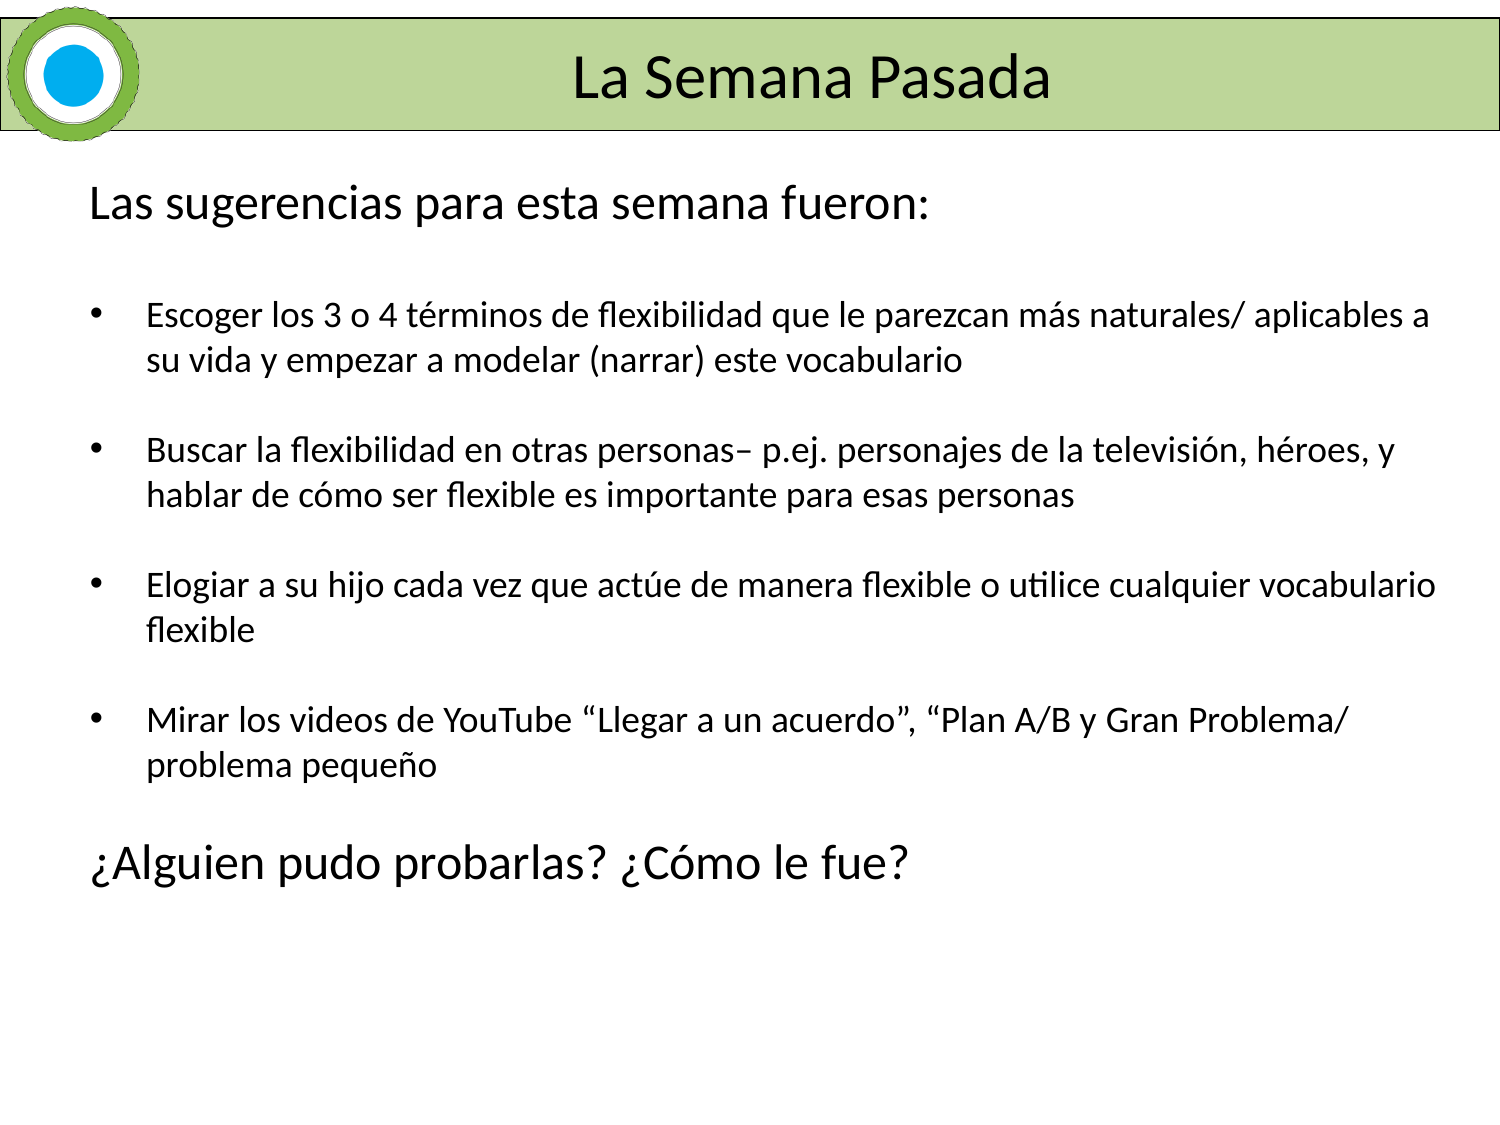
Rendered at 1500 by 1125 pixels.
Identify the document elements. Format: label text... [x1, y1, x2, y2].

picture [5, 6, 140, 142]
text_box [144, 119, 1500, 131]
text_box La Semana Pasada [144, 26, 1500, 119]
text_box [144, 18, 1500, 26]
text_box Las sugerencias para esta semana fueron: Escoger los 3 o 4 términos de flexibilidad que le parezcan más naturales/ aplicables a su vida y empezar a modelar (narrar) este vocabulario Buscar la flexibilidad en otras personas– p.ej. personajes de la televisión, héroes, y hablar de cómo ser flexible es importante para esas personas Elogiar a su hijo cada vez que actúe de manera flexible o utilice cualquier vocabulario flexible Mirar los videos de YouTube “Llegar a un acuerdo”, “Plan A/B y Gran Problema/ problema pequeño ¿Alguien pudo probarlas? ¿Cómo le fue? [75, 162, 1463, 1018]
